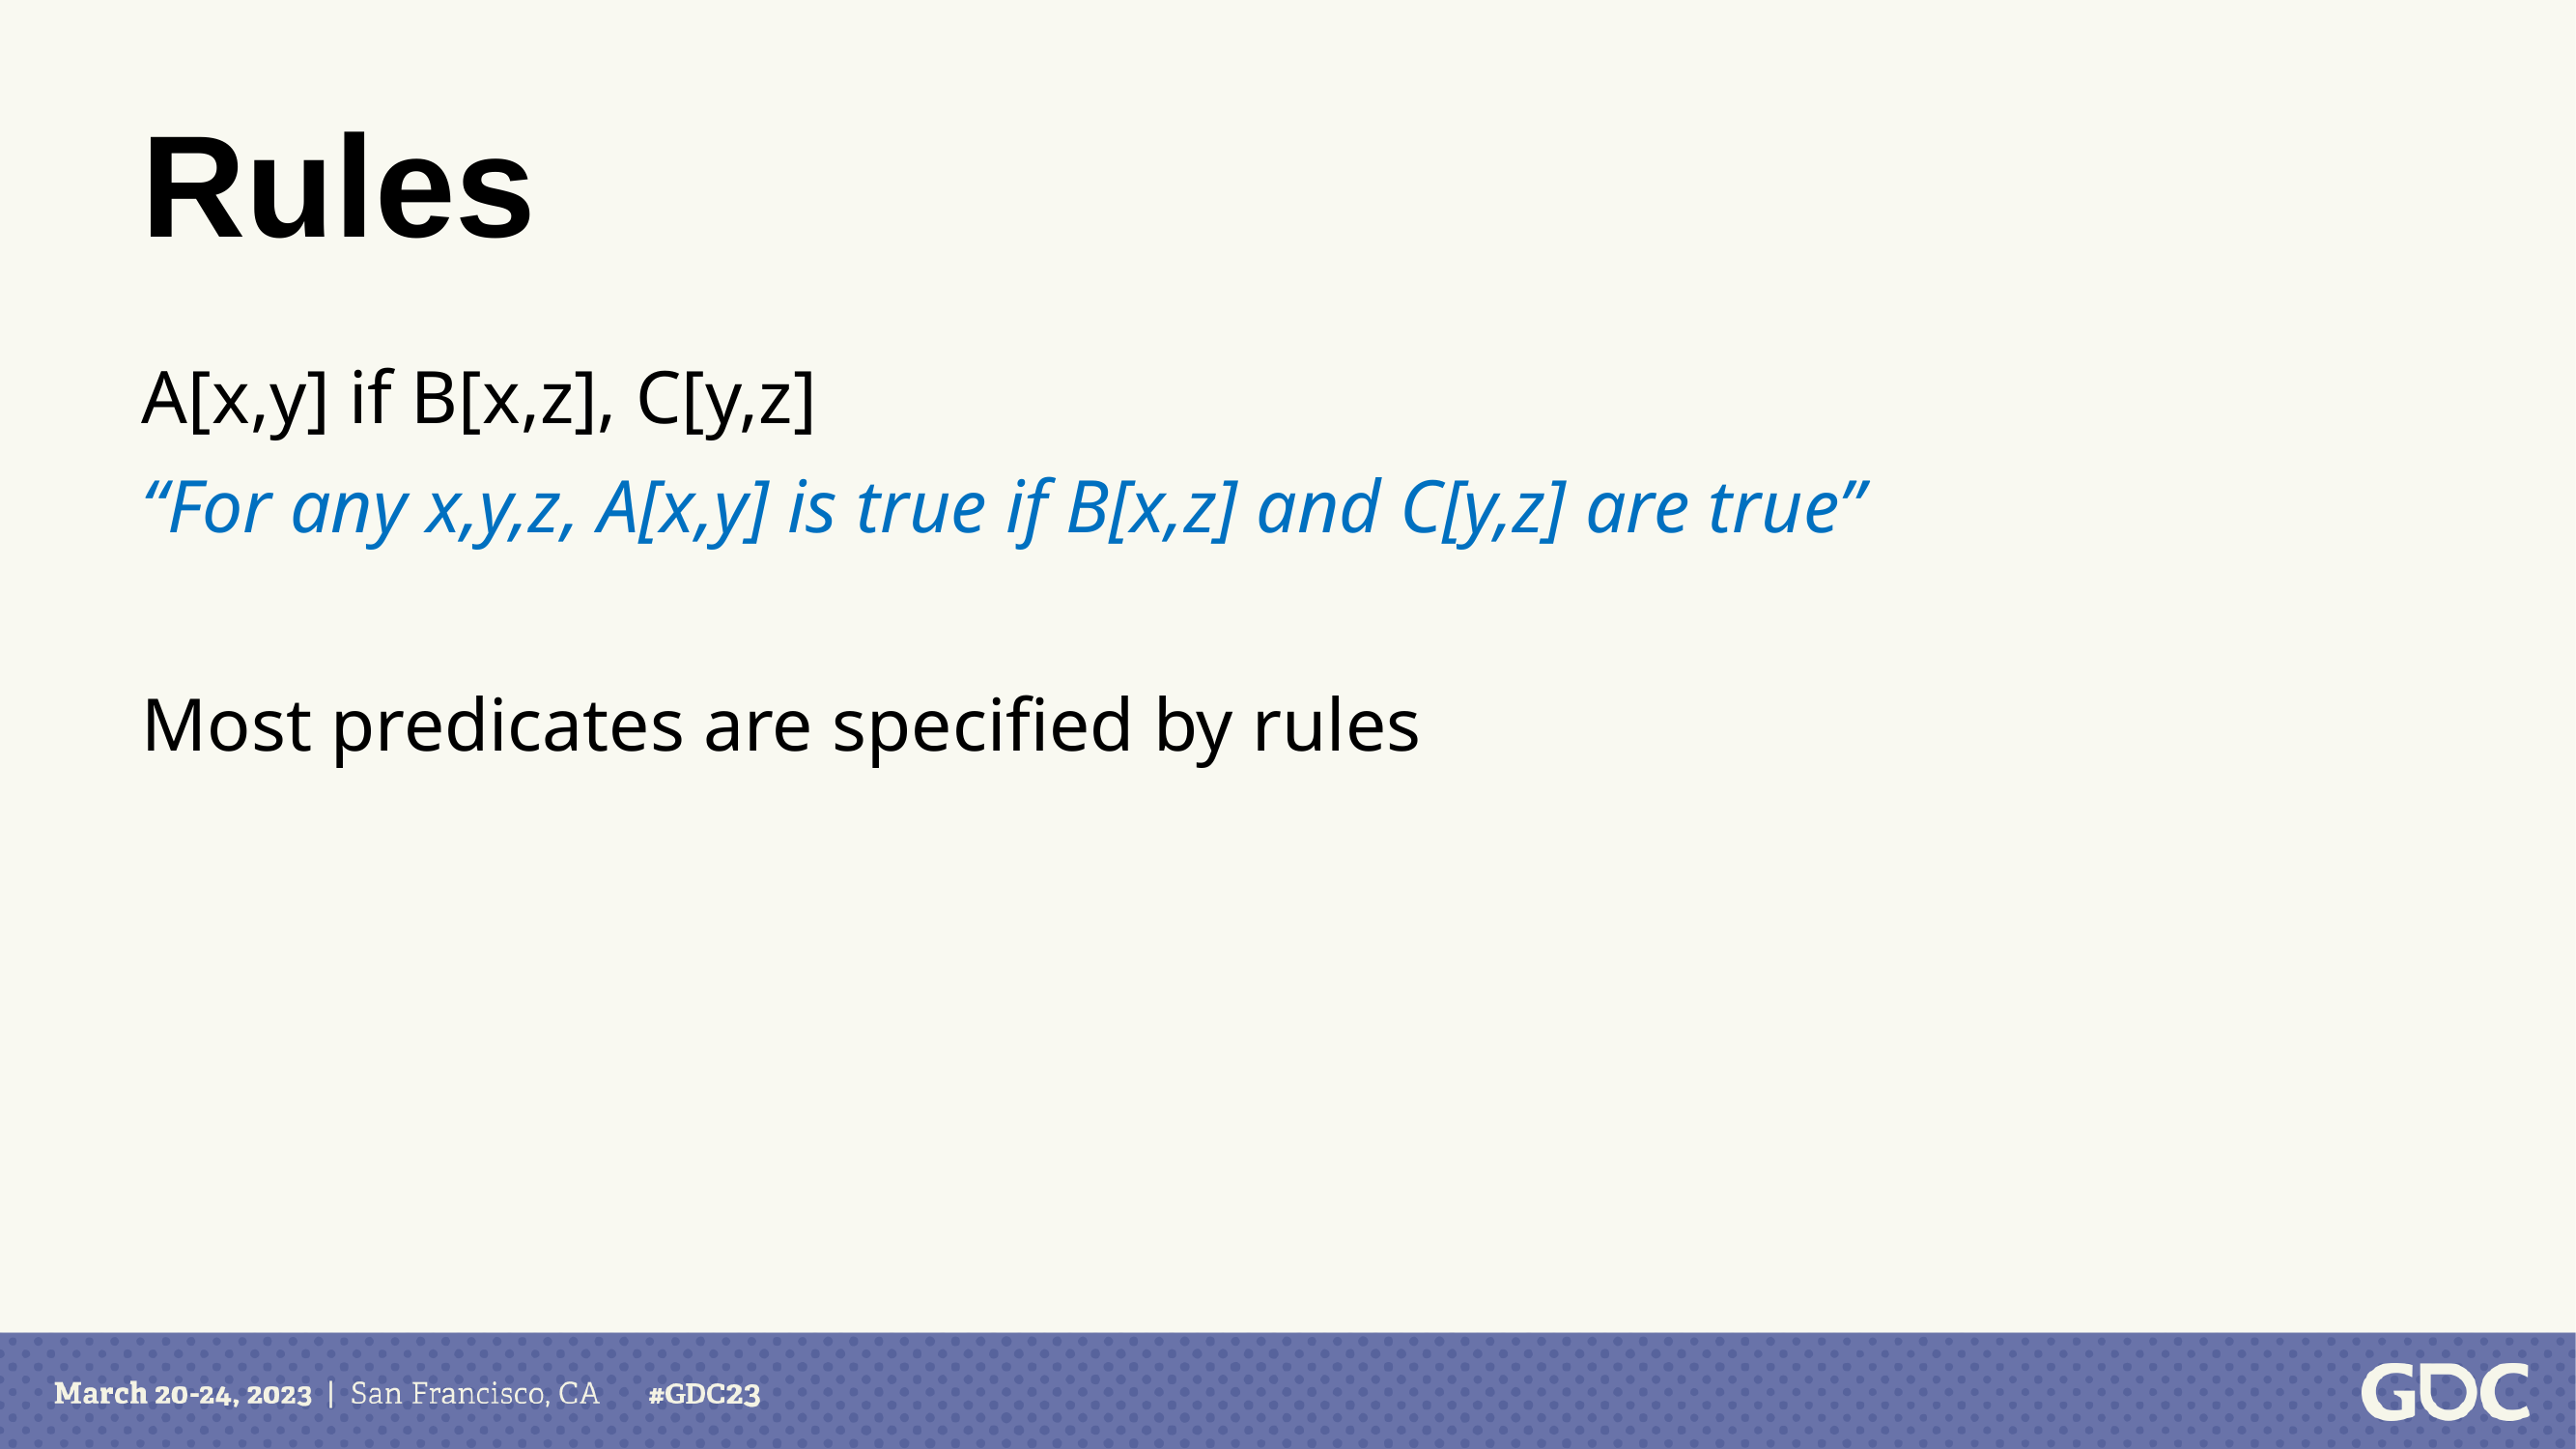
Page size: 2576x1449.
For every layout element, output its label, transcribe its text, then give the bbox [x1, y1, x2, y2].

picture [0, 0, 2576, 1449]
title Rules [127, 18, 2448, 337]
list A[x,y] if B[x,z], C[y,z] “For any x,y,z, A[x,y] is true if B[x,z] and C[y,z] are true” Most predicates are specified by rules [127, 337, 2448, 1449]
